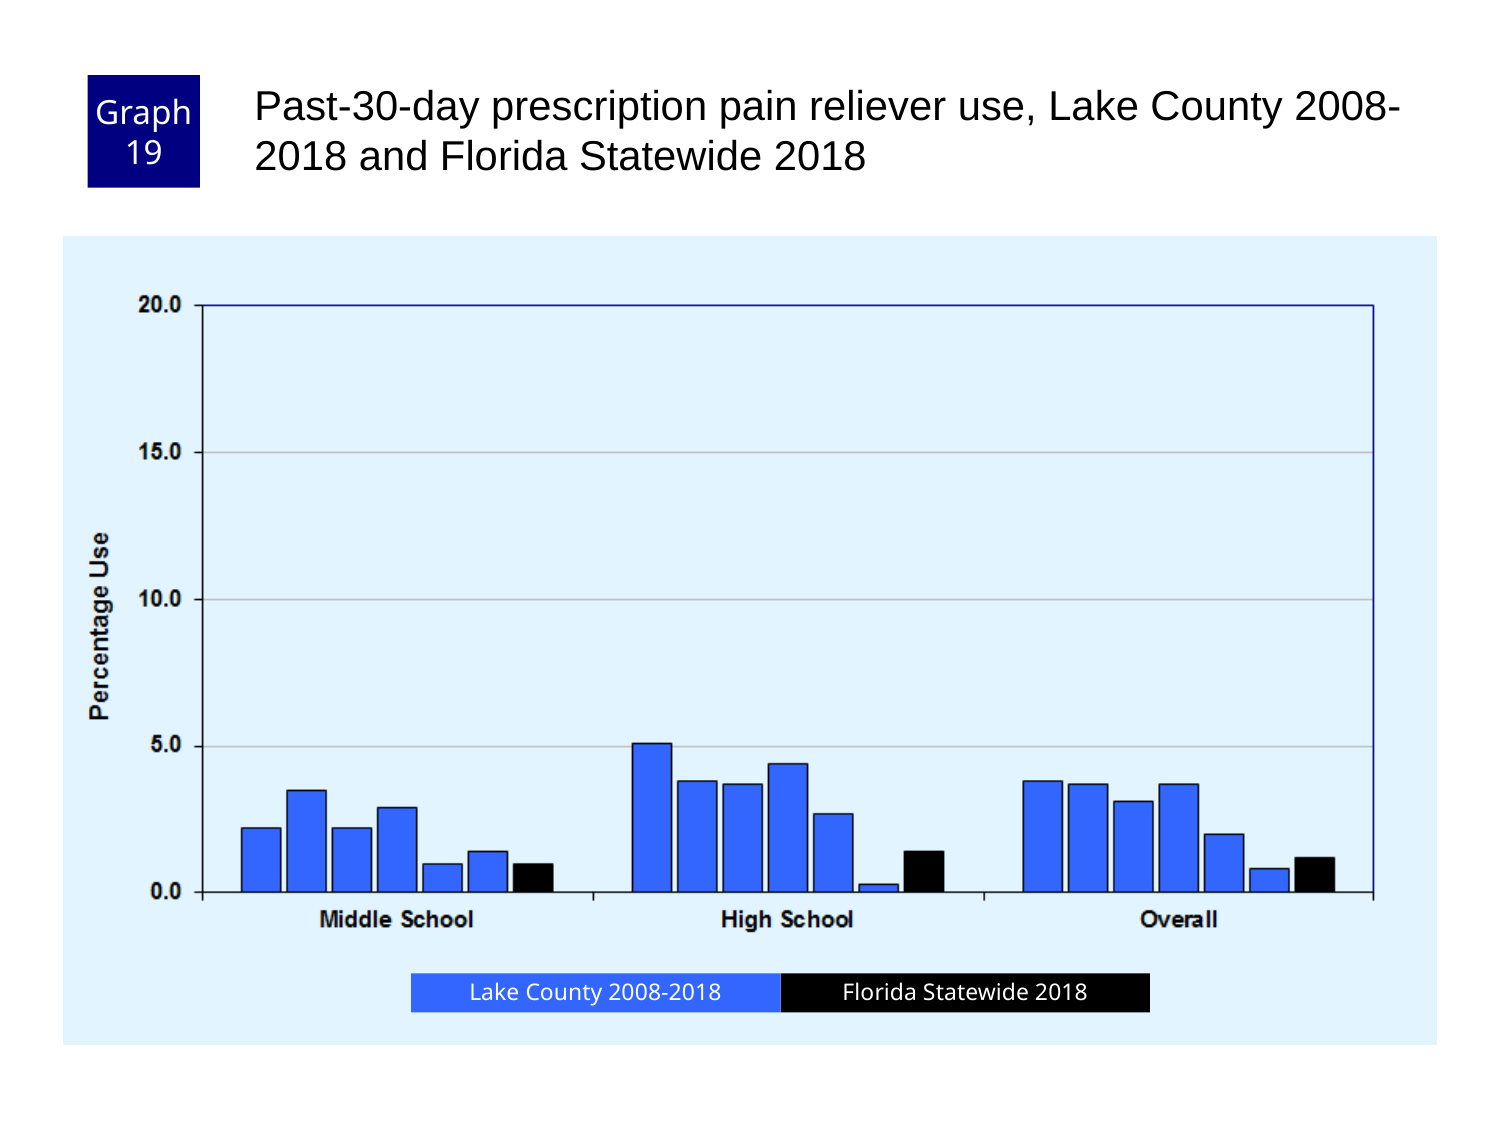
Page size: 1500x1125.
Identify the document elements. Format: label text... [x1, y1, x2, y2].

text_box Graph 19 [87, 75, 200, 188]
picture [62, 236, 1437, 1046]
text_box Past-30-day prescription pain reliever use, Lake County 2008-2018 and Florida Statewide 2018 [249, 75, 1438, 200]
